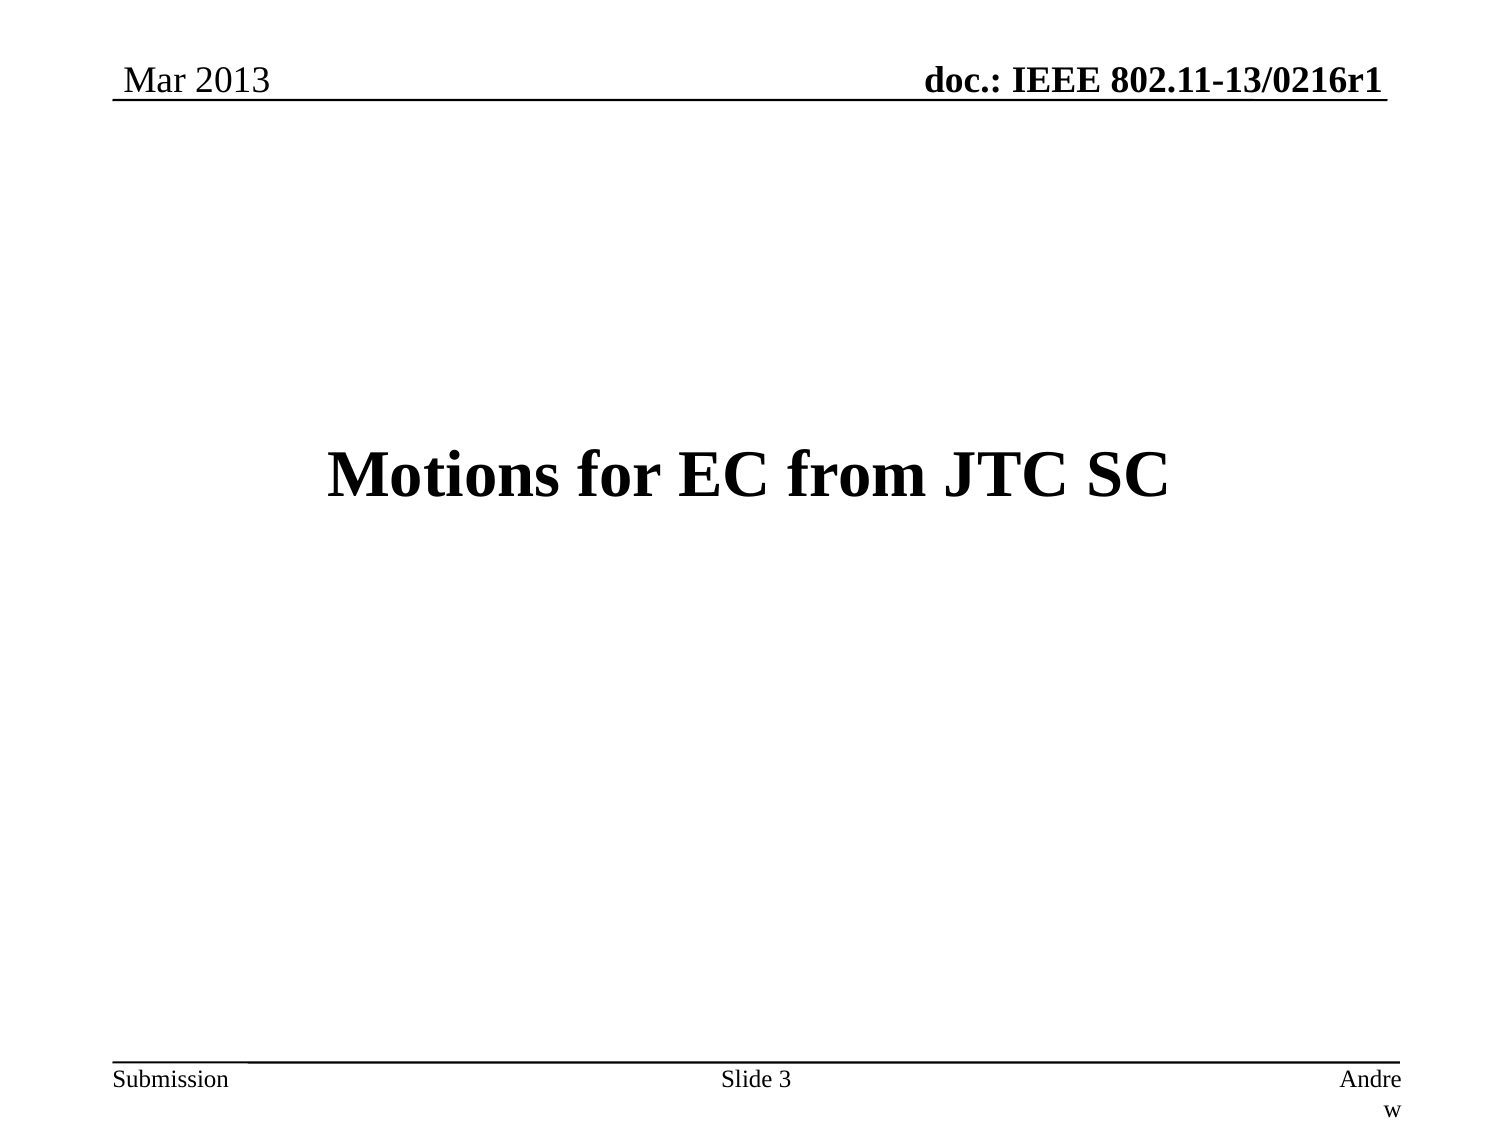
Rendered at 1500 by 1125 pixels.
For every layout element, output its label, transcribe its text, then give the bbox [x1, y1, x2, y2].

title Motions for EC from JTC SC [112, 349, 1388, 591]
footer Andrew Myles, Cisco [1324, 1061, 1402, 1093]
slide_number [114, 54, 271, 101]
slide_number Slide 3 [712, 1061, 800, 1093]
